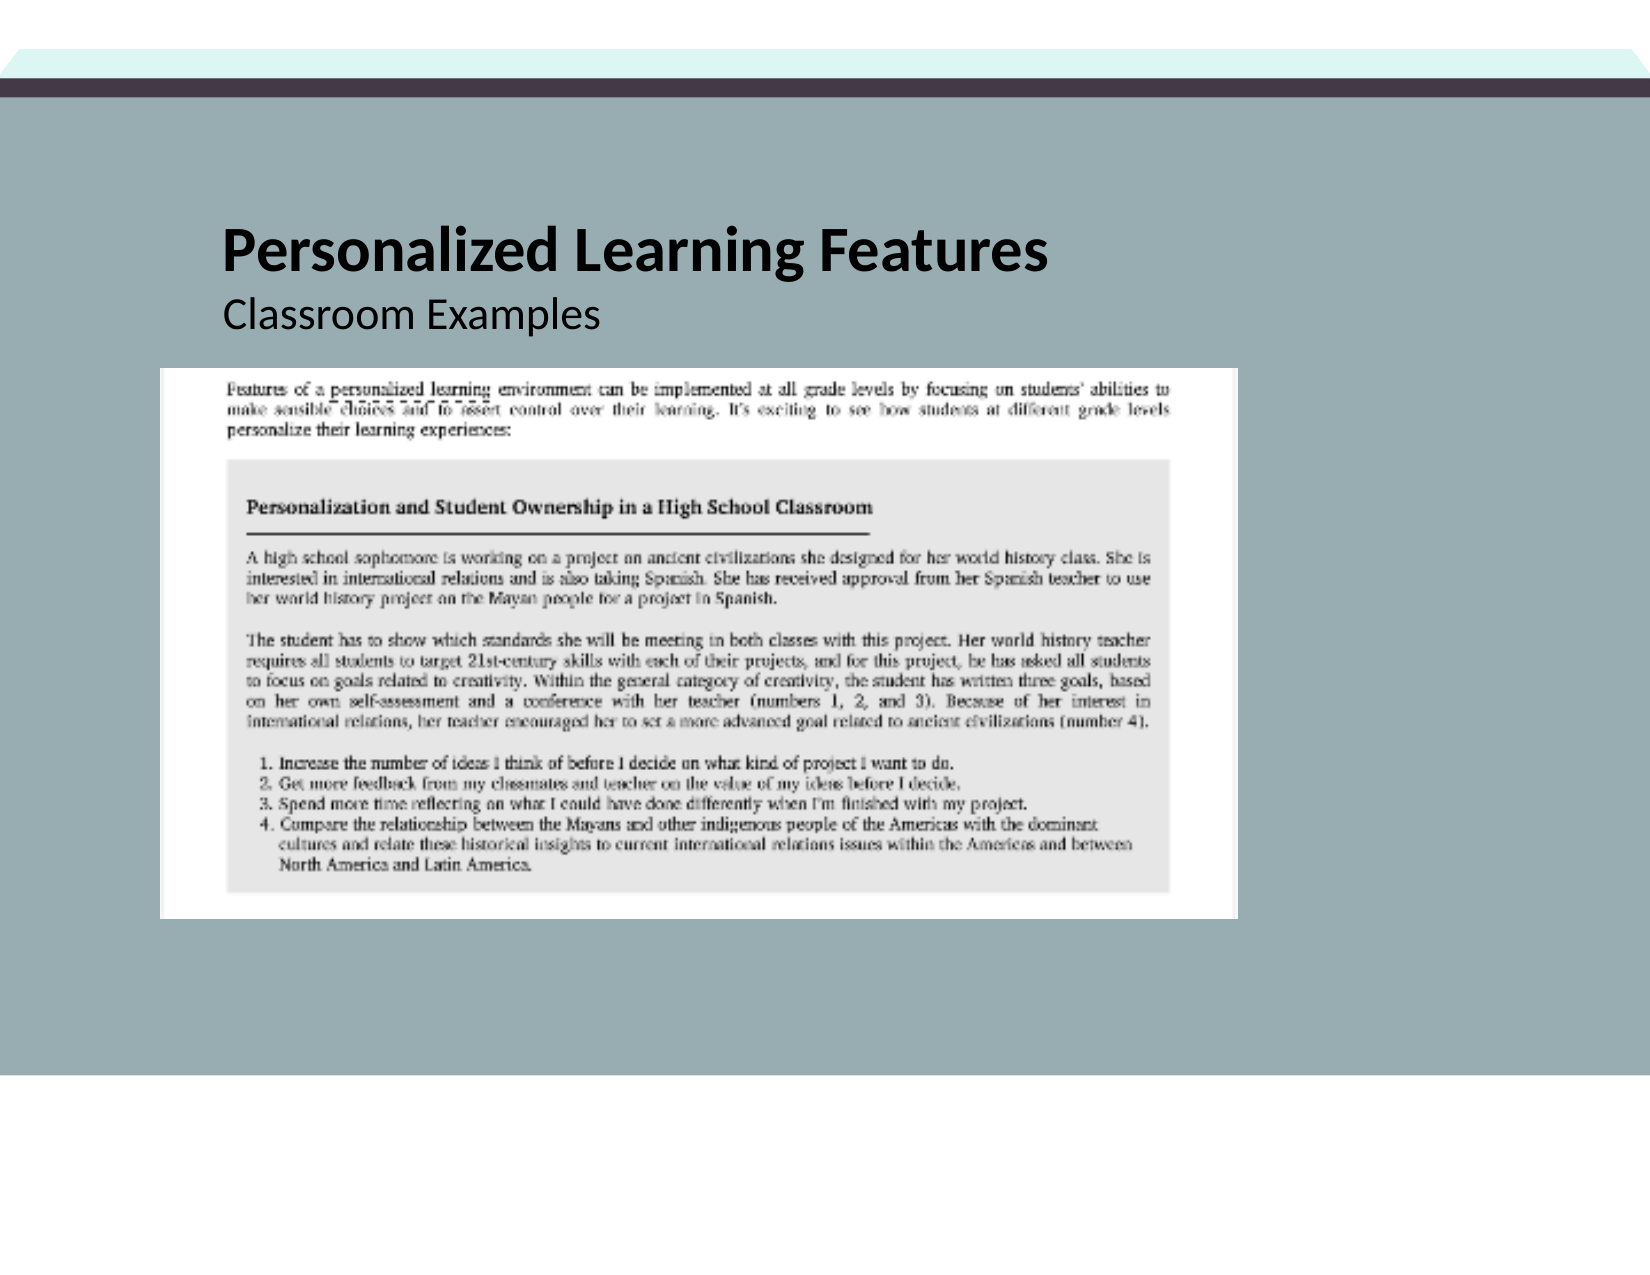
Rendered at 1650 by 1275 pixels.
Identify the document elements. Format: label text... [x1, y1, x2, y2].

text_box [0, 97, 1650, 1076]
picture [160, 368, 1238, 919]
text_box Personalized Learning Features Classroom Examples [206, 198, 1403, 348]
picture [0, 49, 1650, 97]
